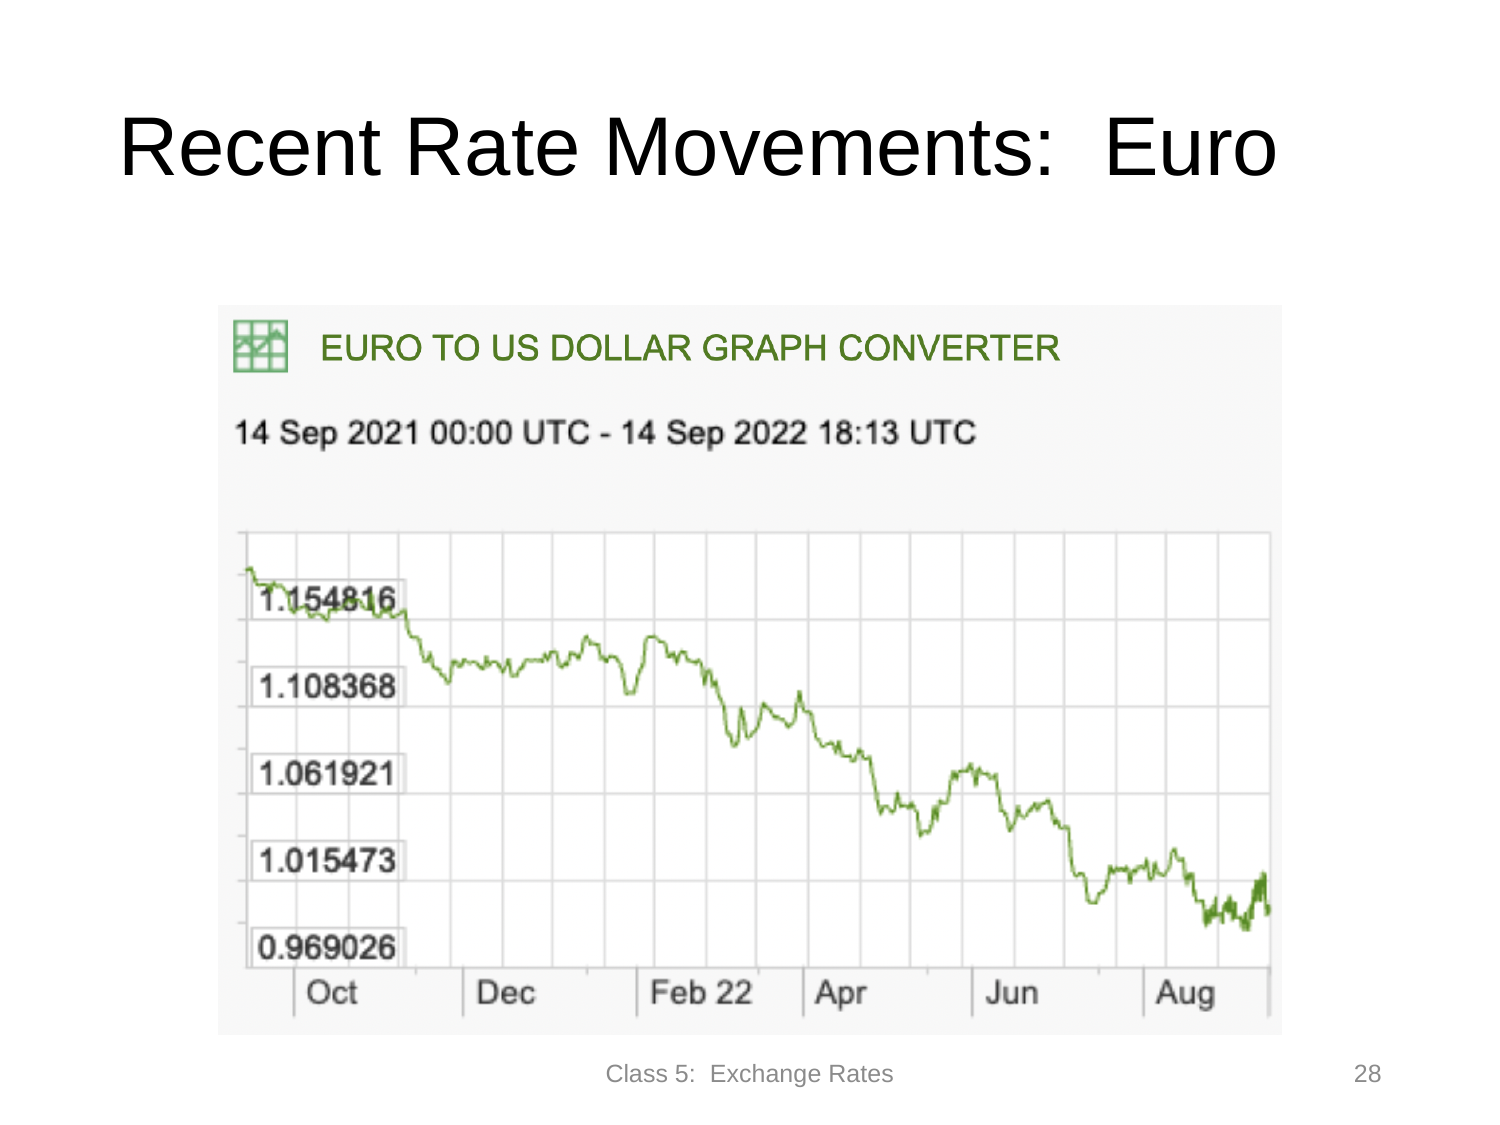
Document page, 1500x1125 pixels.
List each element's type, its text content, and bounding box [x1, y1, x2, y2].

footer Class 5: Exchange Rates [496, 1043, 1004, 1103]
slide_number 28 [1059, 1042, 1398, 1103]
picture [217, 305, 1282, 1035]
title Recent Rate Movements: Euro [102, 47, 1398, 201]
